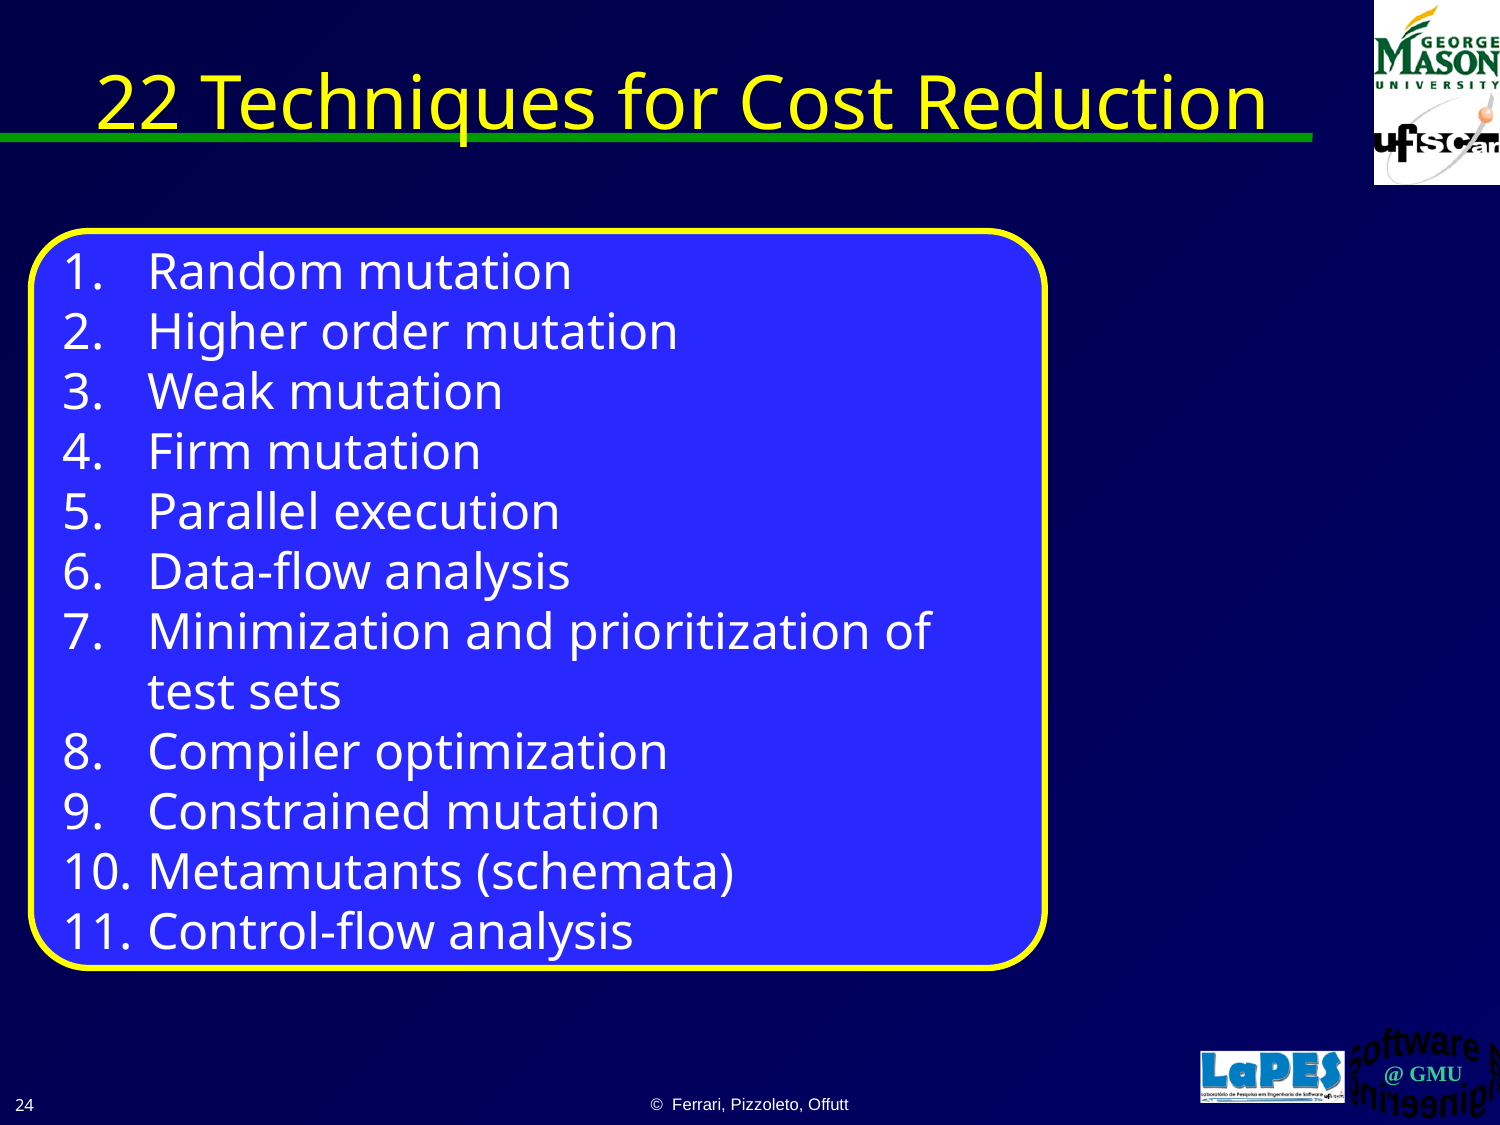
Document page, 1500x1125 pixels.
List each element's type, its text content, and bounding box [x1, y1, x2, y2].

text_box Random mutation Higher order mutation Weak mutation Firm mutation Parallel execution Data-flow analysis Minimization and prioritization of test sets Compiler optimization Constrained mutation Metamutants (schemata) Control-flow analysis [30, 231, 1045, 968]
footer © Ferrari, Pizzoleto, Offutt [512, 1084, 988, 1122]
title 22 Techniques for Cost Reduction [19, 0, 1347, 201]
picture [1374, 0, 1500, 185]
picture [1197, 1050, 1347, 1103]
slide_number 24 [0, 1084, 279, 1125]
